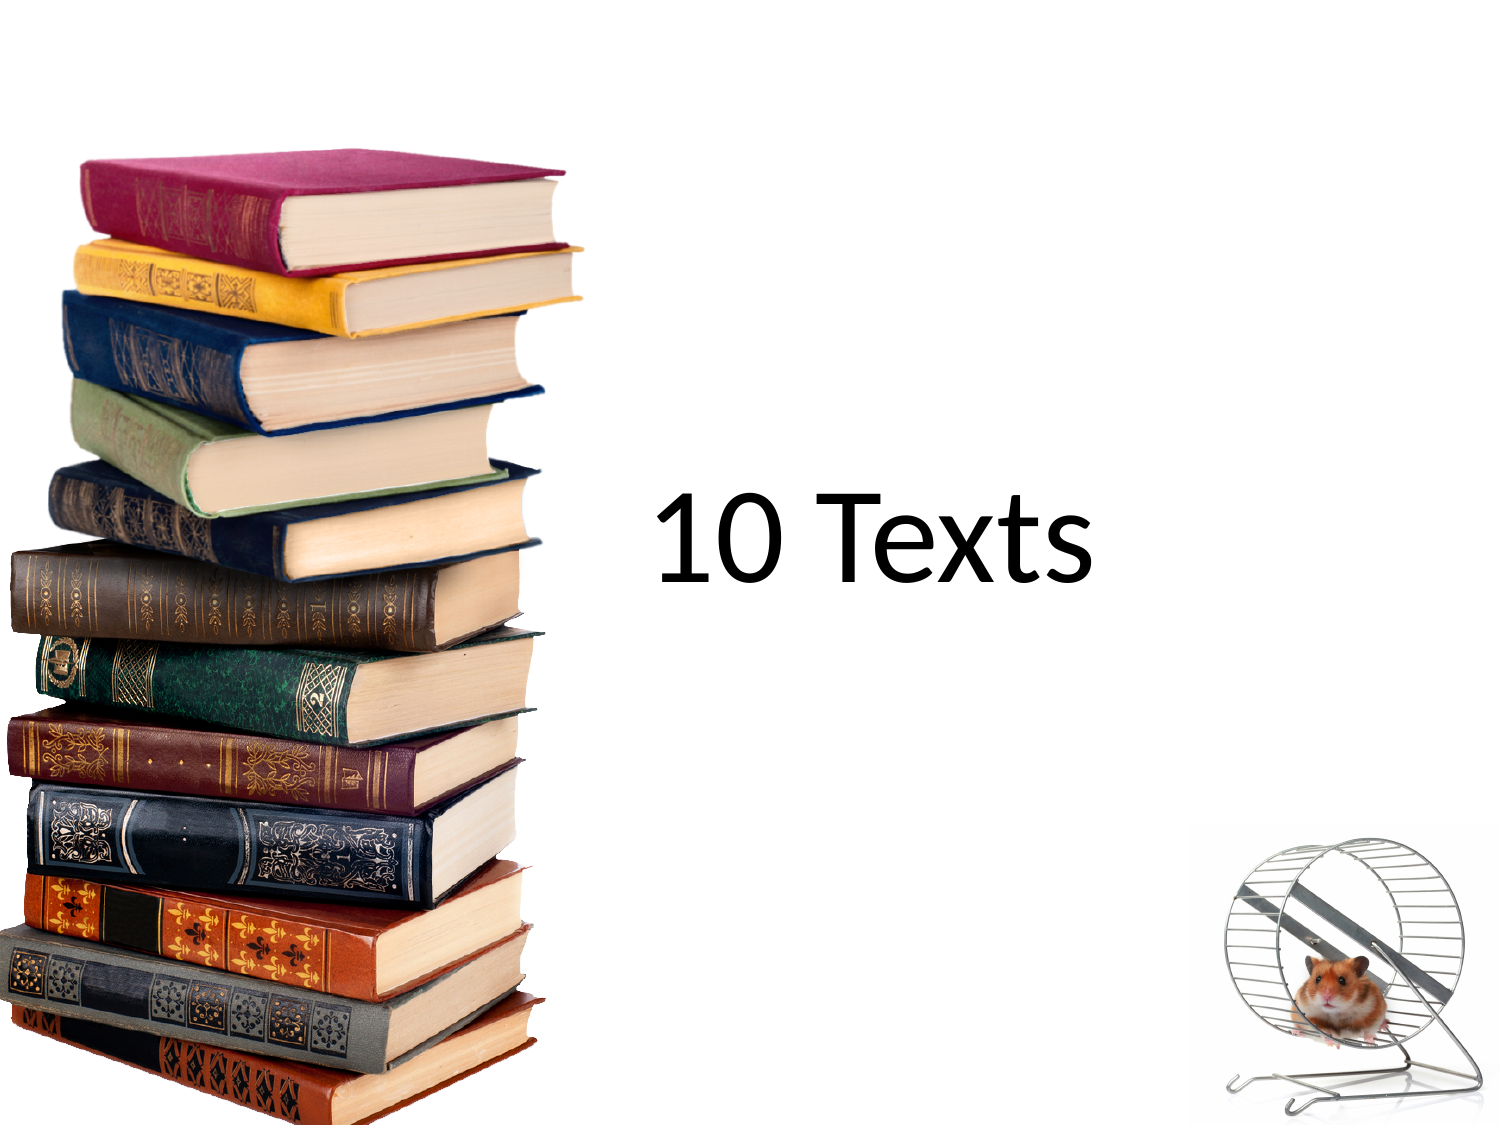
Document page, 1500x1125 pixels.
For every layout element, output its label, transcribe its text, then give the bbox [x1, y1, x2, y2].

picture [1188, 825, 1500, 1125]
text_box 10 Texts [701, 437, 1156, 618]
picture [0, 56, 698, 1125]
